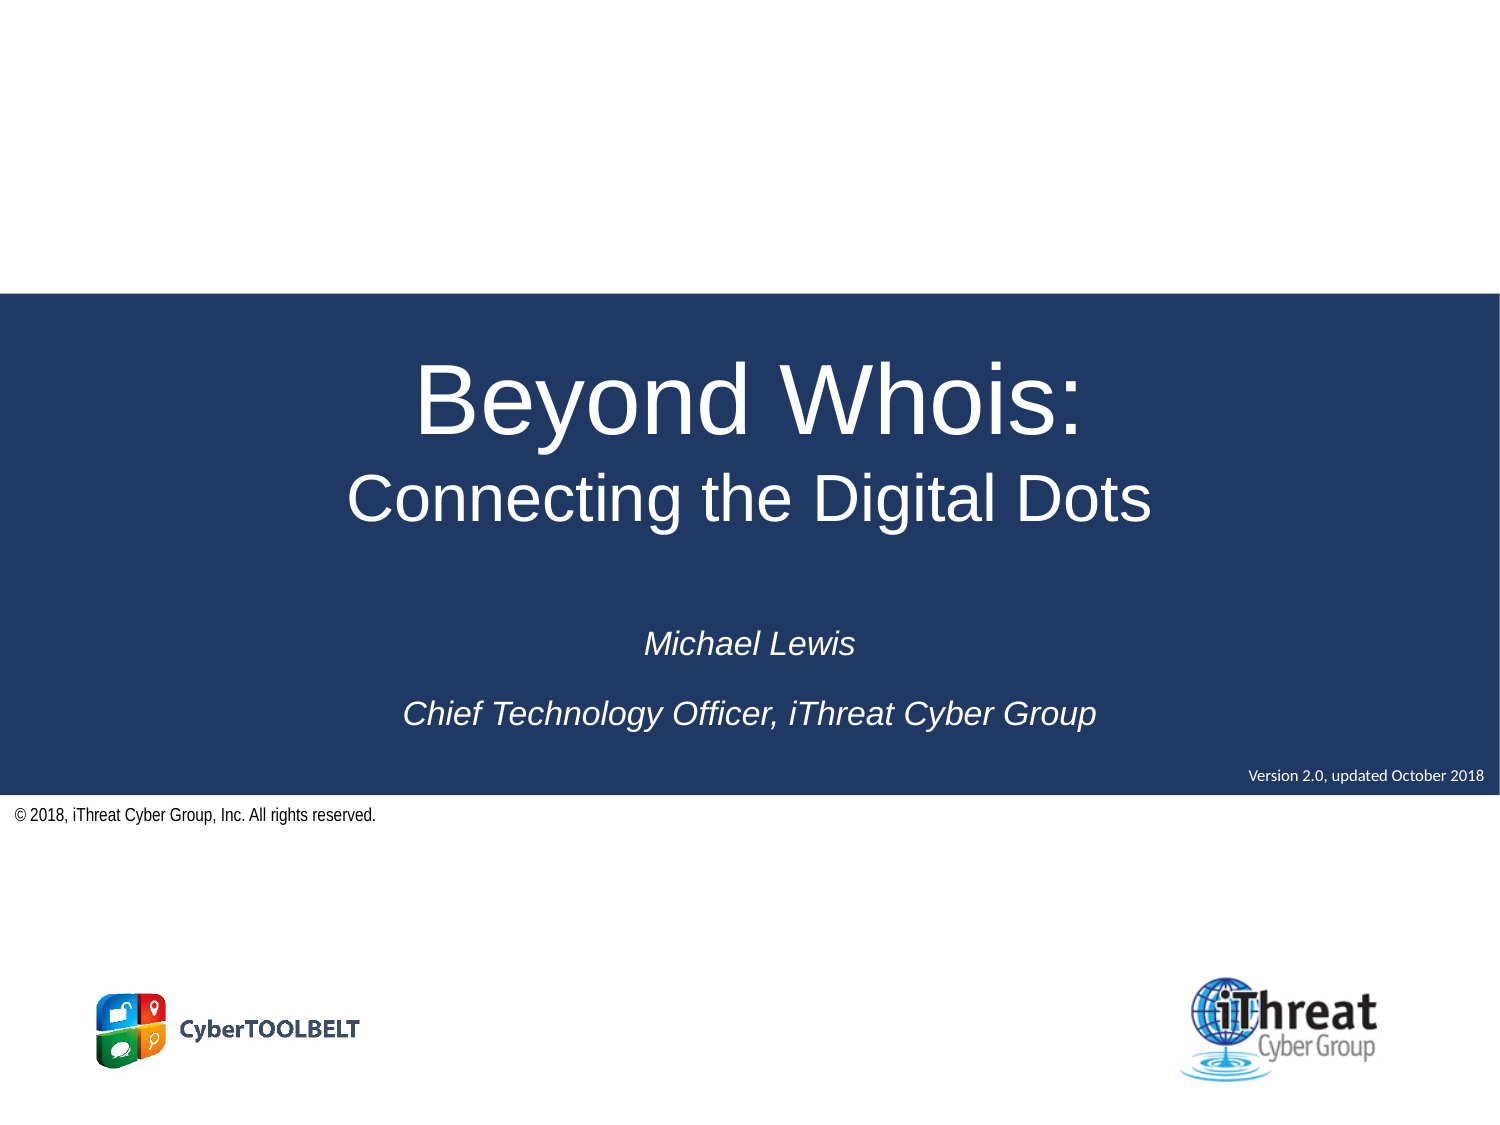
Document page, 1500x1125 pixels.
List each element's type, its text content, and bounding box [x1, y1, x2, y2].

text_box © 2018, iThreat Cyber Group, Inc. All rights reserved. [0, 797, 1500, 870]
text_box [37, 962, 413, 1097]
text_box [1087, 961, 1463, 1097]
text_box Version 2.0, updated October 2018 [1196, 752, 1500, 797]
text_box Beyond Whois: Connecting the Digital Dots Michael Lewis Chief Technology Officer, iThreat Cyber Group [0, 291, 1500, 797]
